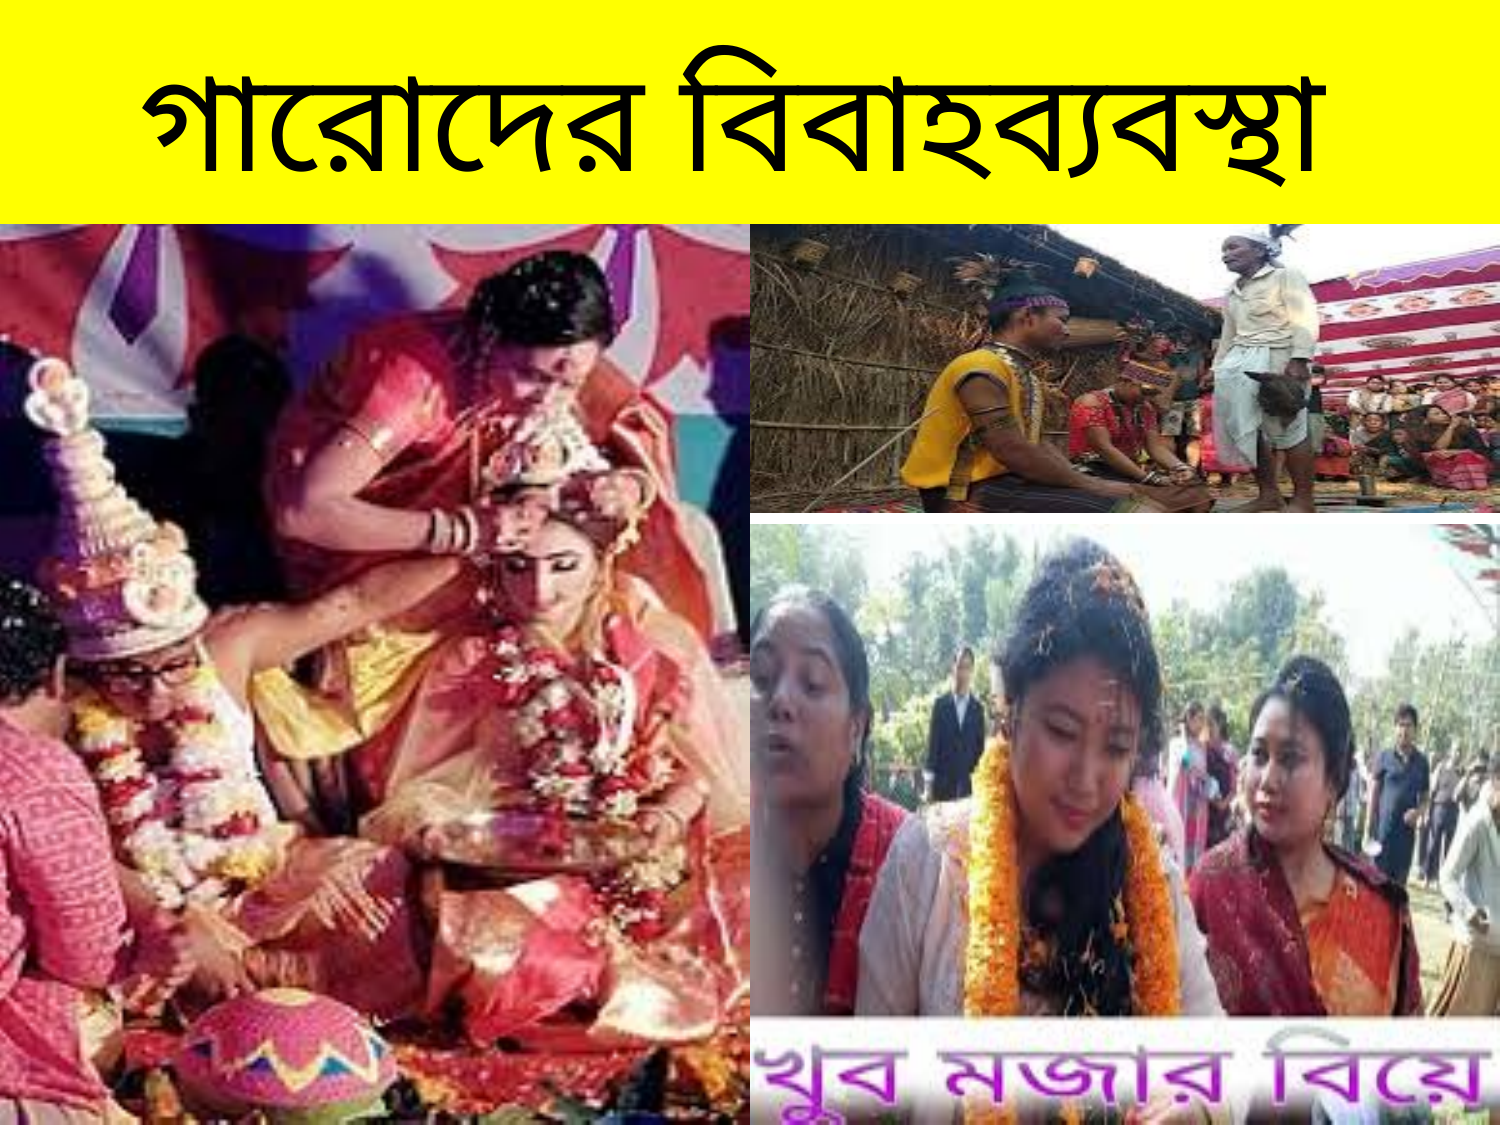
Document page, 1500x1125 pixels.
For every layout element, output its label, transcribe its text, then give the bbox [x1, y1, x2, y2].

picture [749, 524, 1500, 1125]
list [749, 224, 1500, 513]
title গারোদের বিবাহব্যবস্থা [0, 0, 1500, 224]
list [0, 224, 751, 1125]
